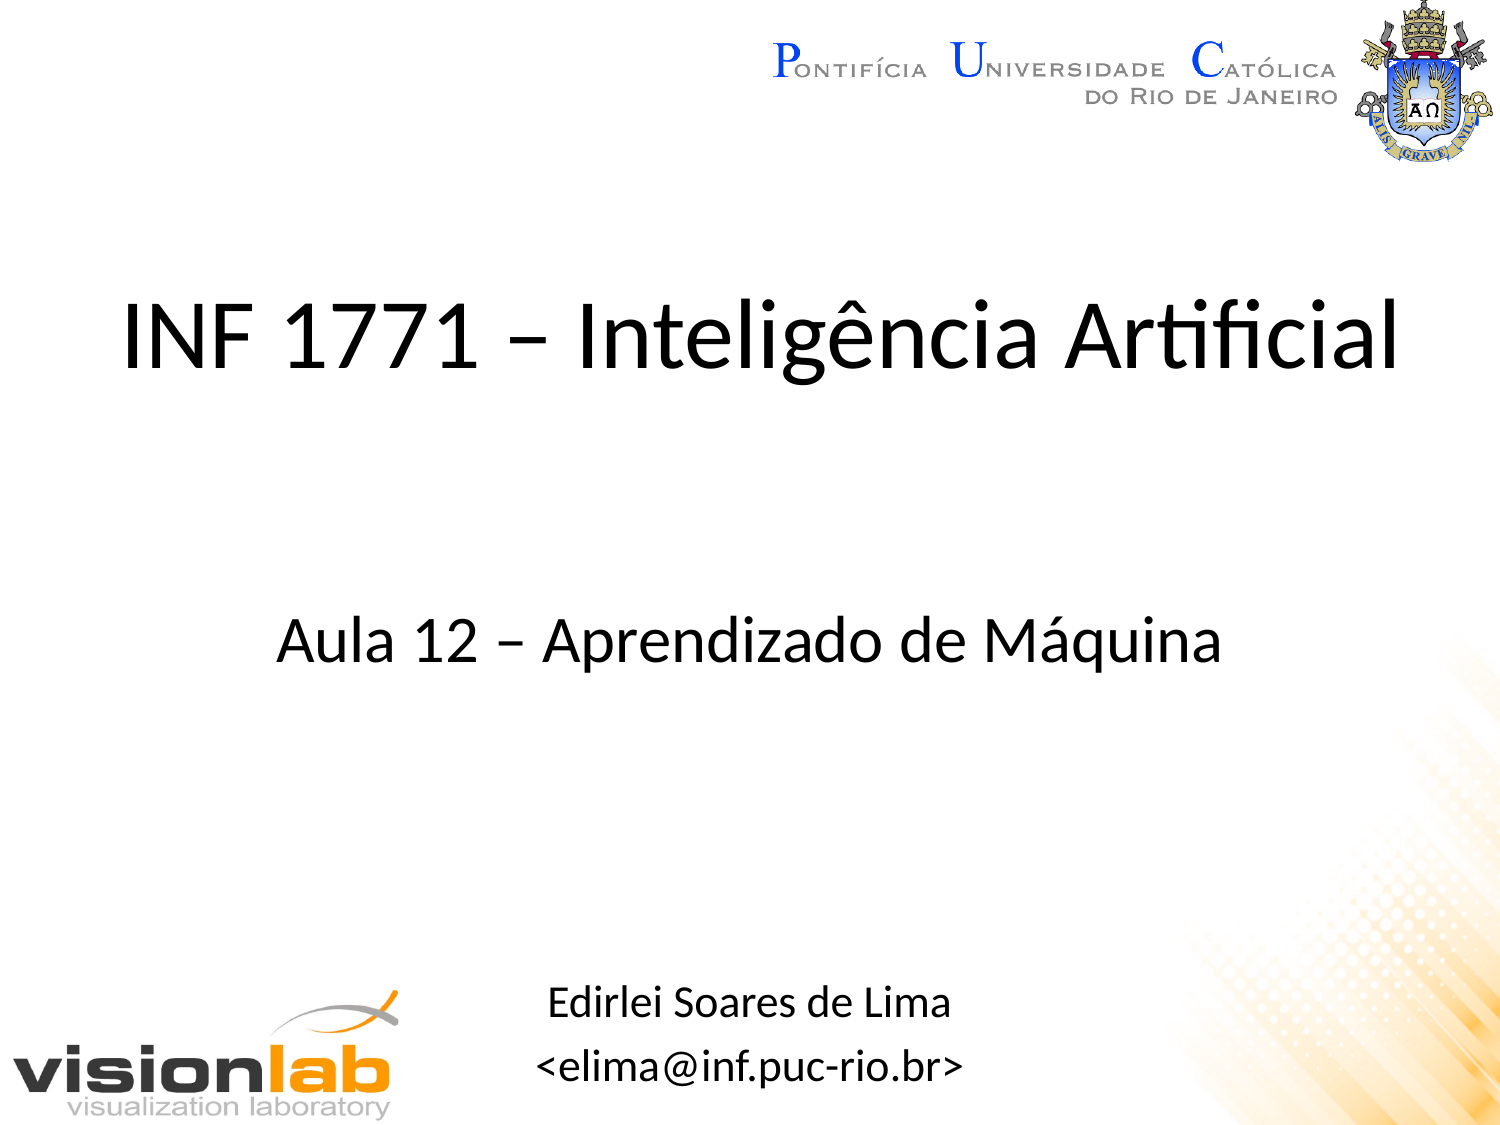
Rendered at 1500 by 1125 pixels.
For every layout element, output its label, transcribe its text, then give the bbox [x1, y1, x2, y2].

picture [1112, 633, 1500, 1125]
picture [5, 984, 224, 1124]
title INF 1771 – Inteligência Artificial [88, 208, 1435, 450]
picture [773, 0, 1494, 163]
text_box Aula 12 – Aprendizado de Máquina [88, 515, 1412, 757]
subtitle Edirlei Soares de Lima <elima@inf.puc-rio.br> [224, 964, 1275, 1125]
